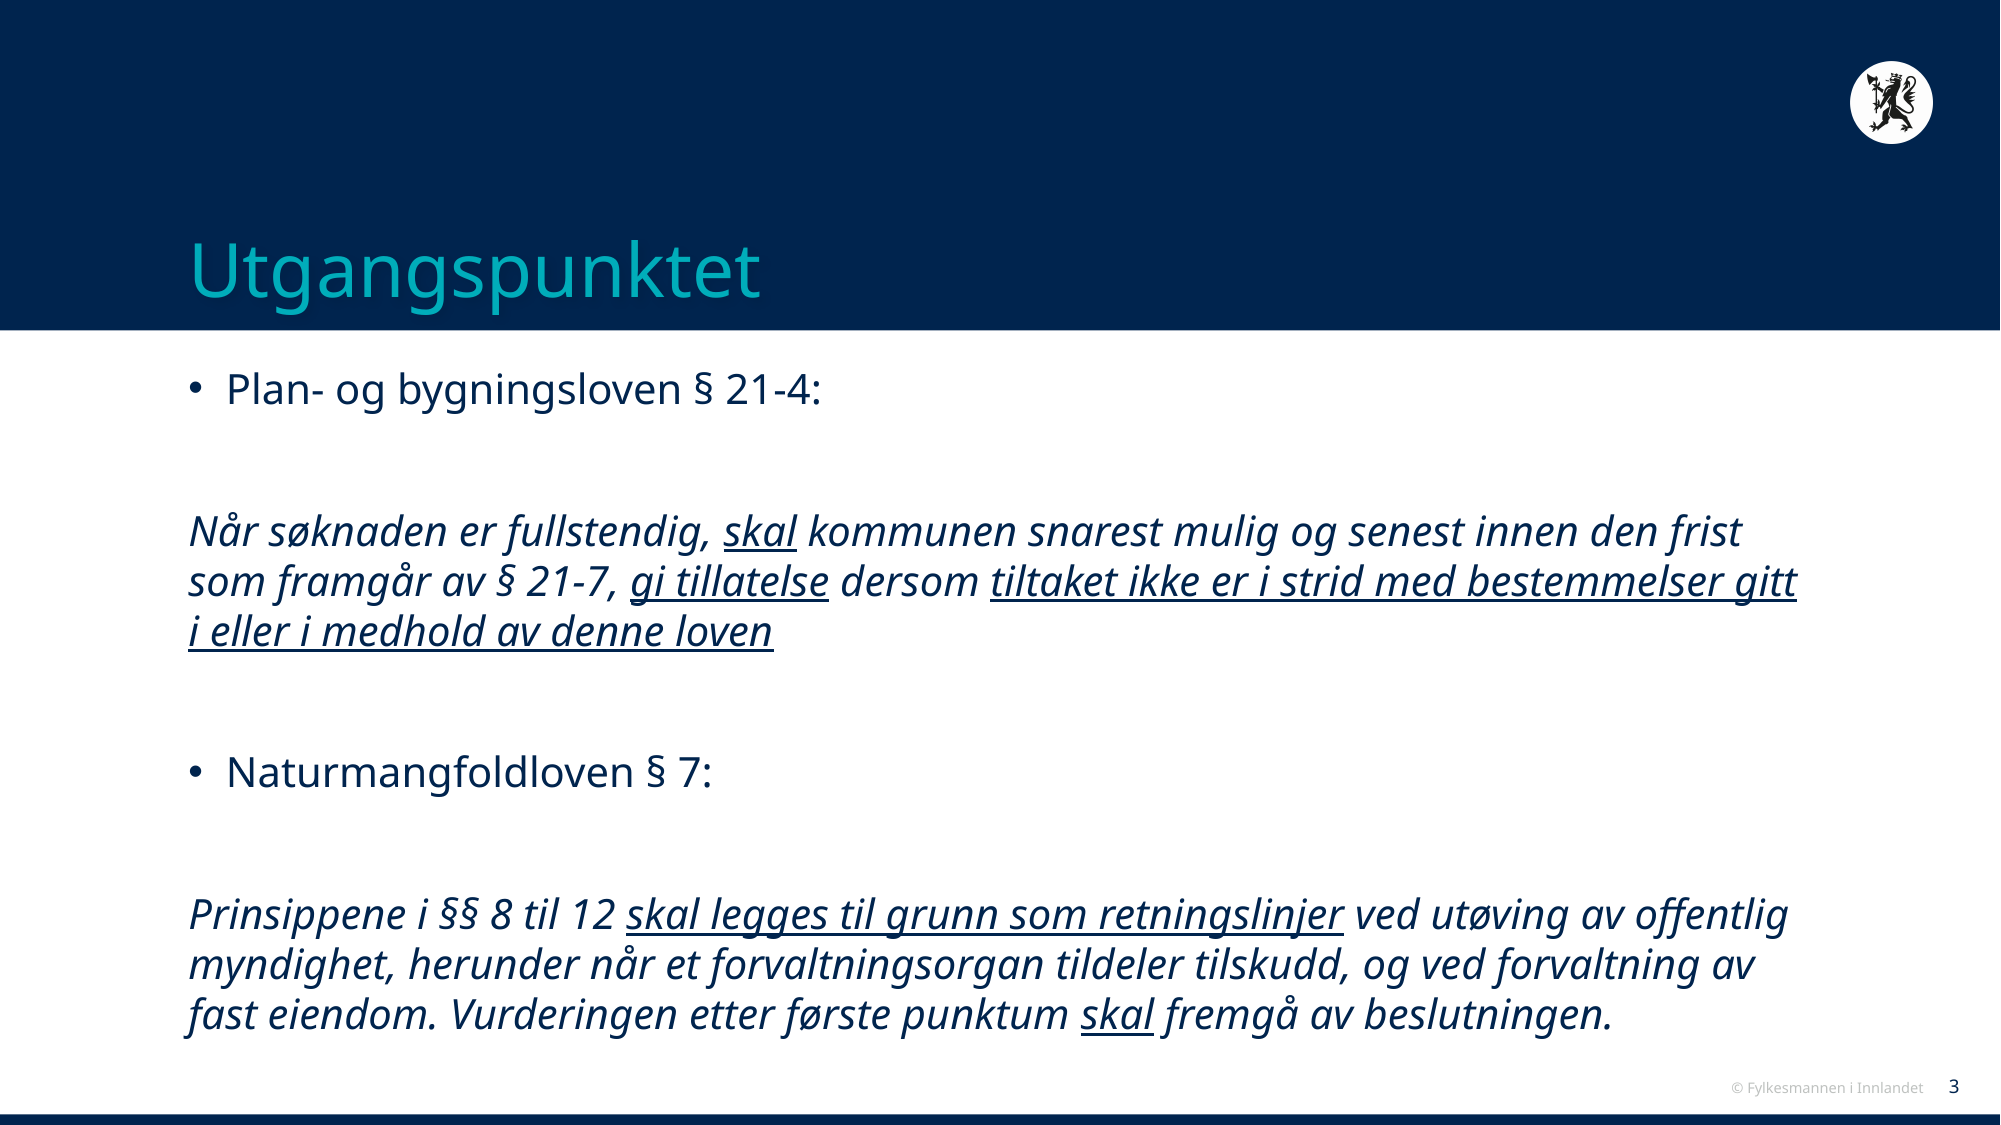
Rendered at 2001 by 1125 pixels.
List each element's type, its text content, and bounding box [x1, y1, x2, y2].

list Plan- og bygningsloven § 21-4: Når søknaden er fullstendig, skal kommunen​ snarest mulig og senest innen den frist som framgår av § 21-7,​ gi tillatelse​ dersom tiltaket ikke er i strid med bestemmelser gitt i eller i medhold av denne loven Naturmangfoldloven § 7: Prinsippene i §§ 8 til 12 skal legges til grunn som retningslinjer ved utøving av offentlig myndighet, herunder når et forvaltningsorgan tildeler tilskudd, og ved forvaltning av fast eiendom. Vurderingen etter første punktum skal fremgå av beslutningen. [173, 355, 1827, 1035]
picture [1850, 61, 1933, 144]
title Utgangspunktet [173, 143, 1827, 320]
